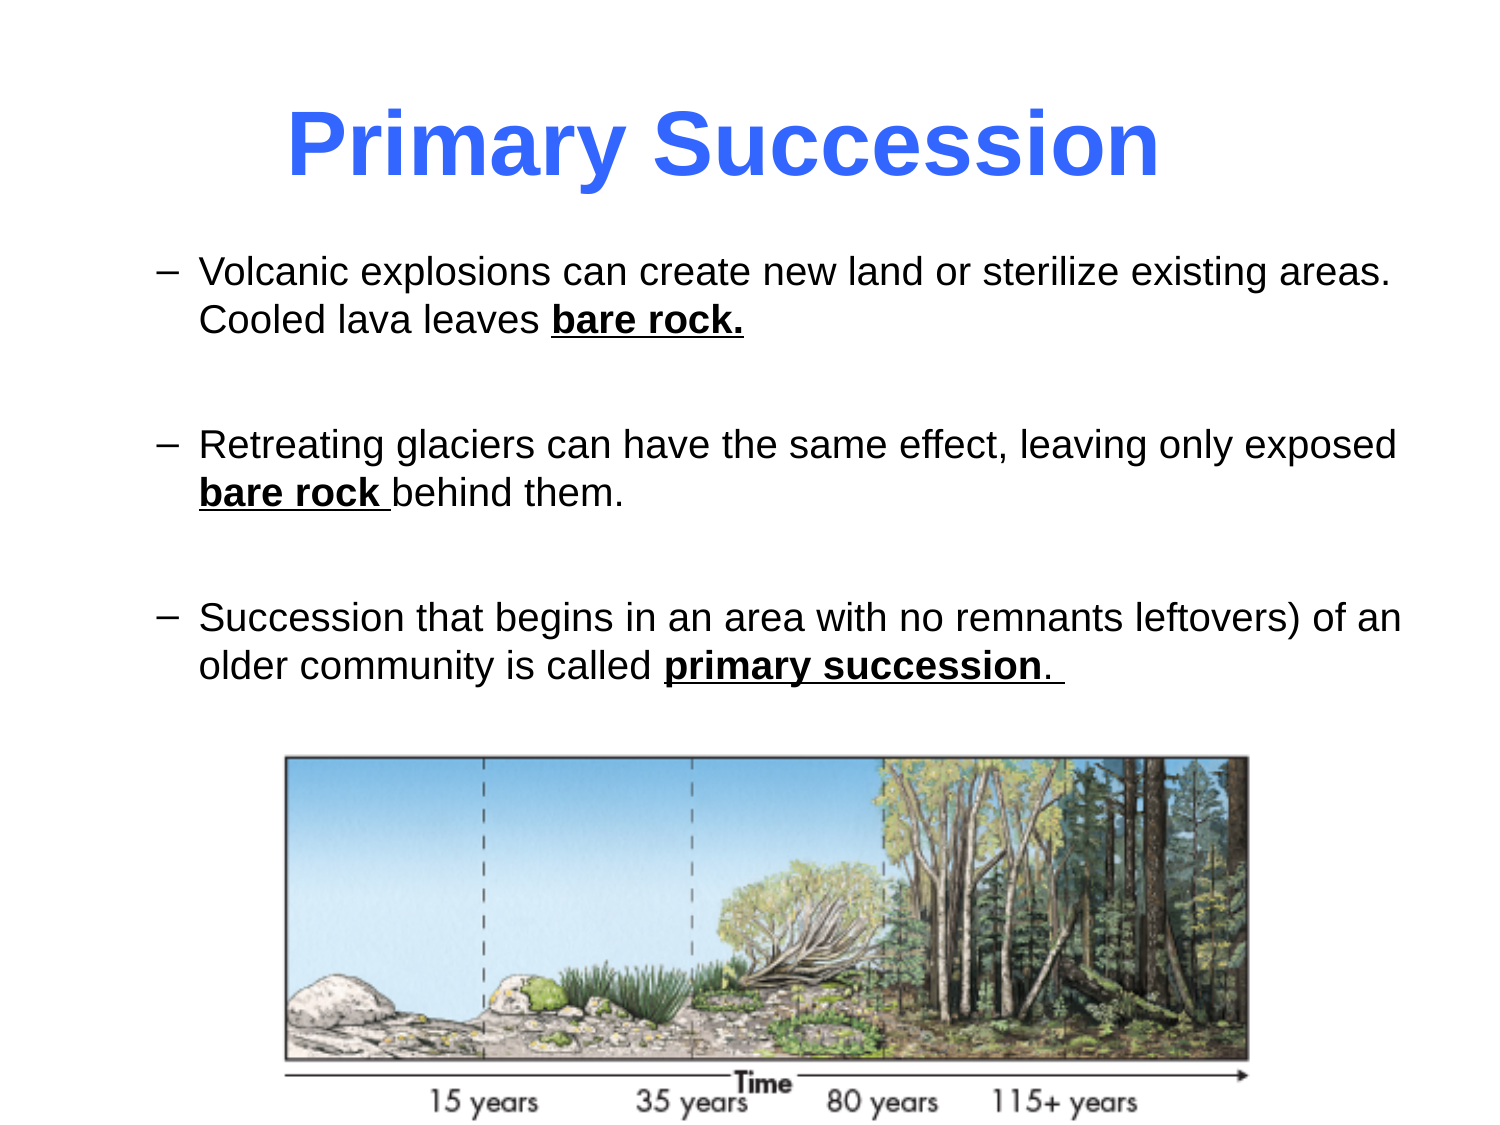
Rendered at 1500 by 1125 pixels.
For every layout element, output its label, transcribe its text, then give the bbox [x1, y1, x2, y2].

title Primary Succession [75, 45, 1425, 233]
list Volcanic explosions can create new land or sterilize existing areas. Cooled lava leaves bare rock. Retreating glaciers can have the same effect, leaving only exposed bare rock behind them. Succession that begins in an area with no remnants leftovers) of an older community is called primary succession. [75, 237, 1425, 700]
picture [0, 749, 1500, 1125]
